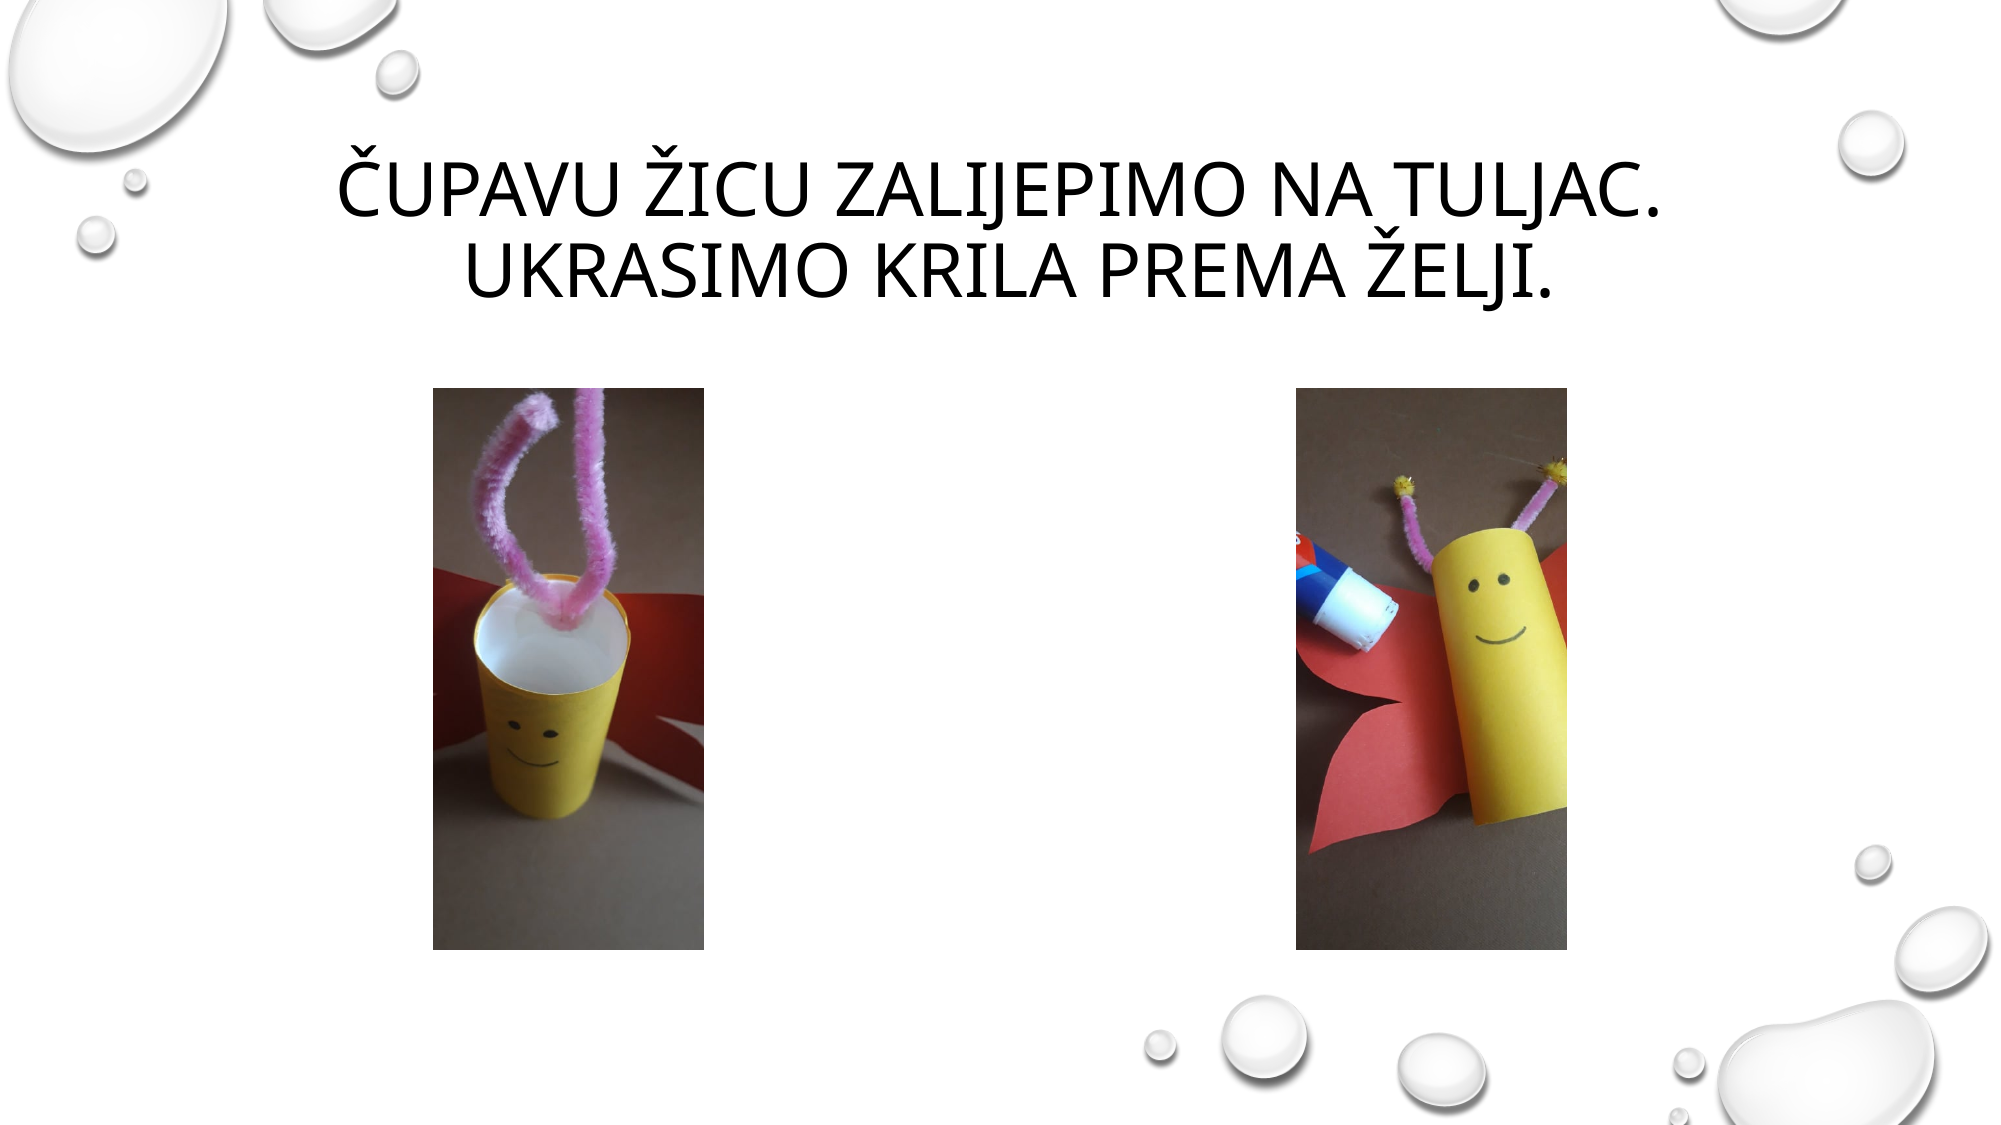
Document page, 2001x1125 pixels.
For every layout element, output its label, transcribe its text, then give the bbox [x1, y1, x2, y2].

text_box Čupavu žicu zalijepimo na tuljac. Ukrasimo krila prema želji. [149, 101, 1850, 364]
picture [0, 0, 2000, 1125]
